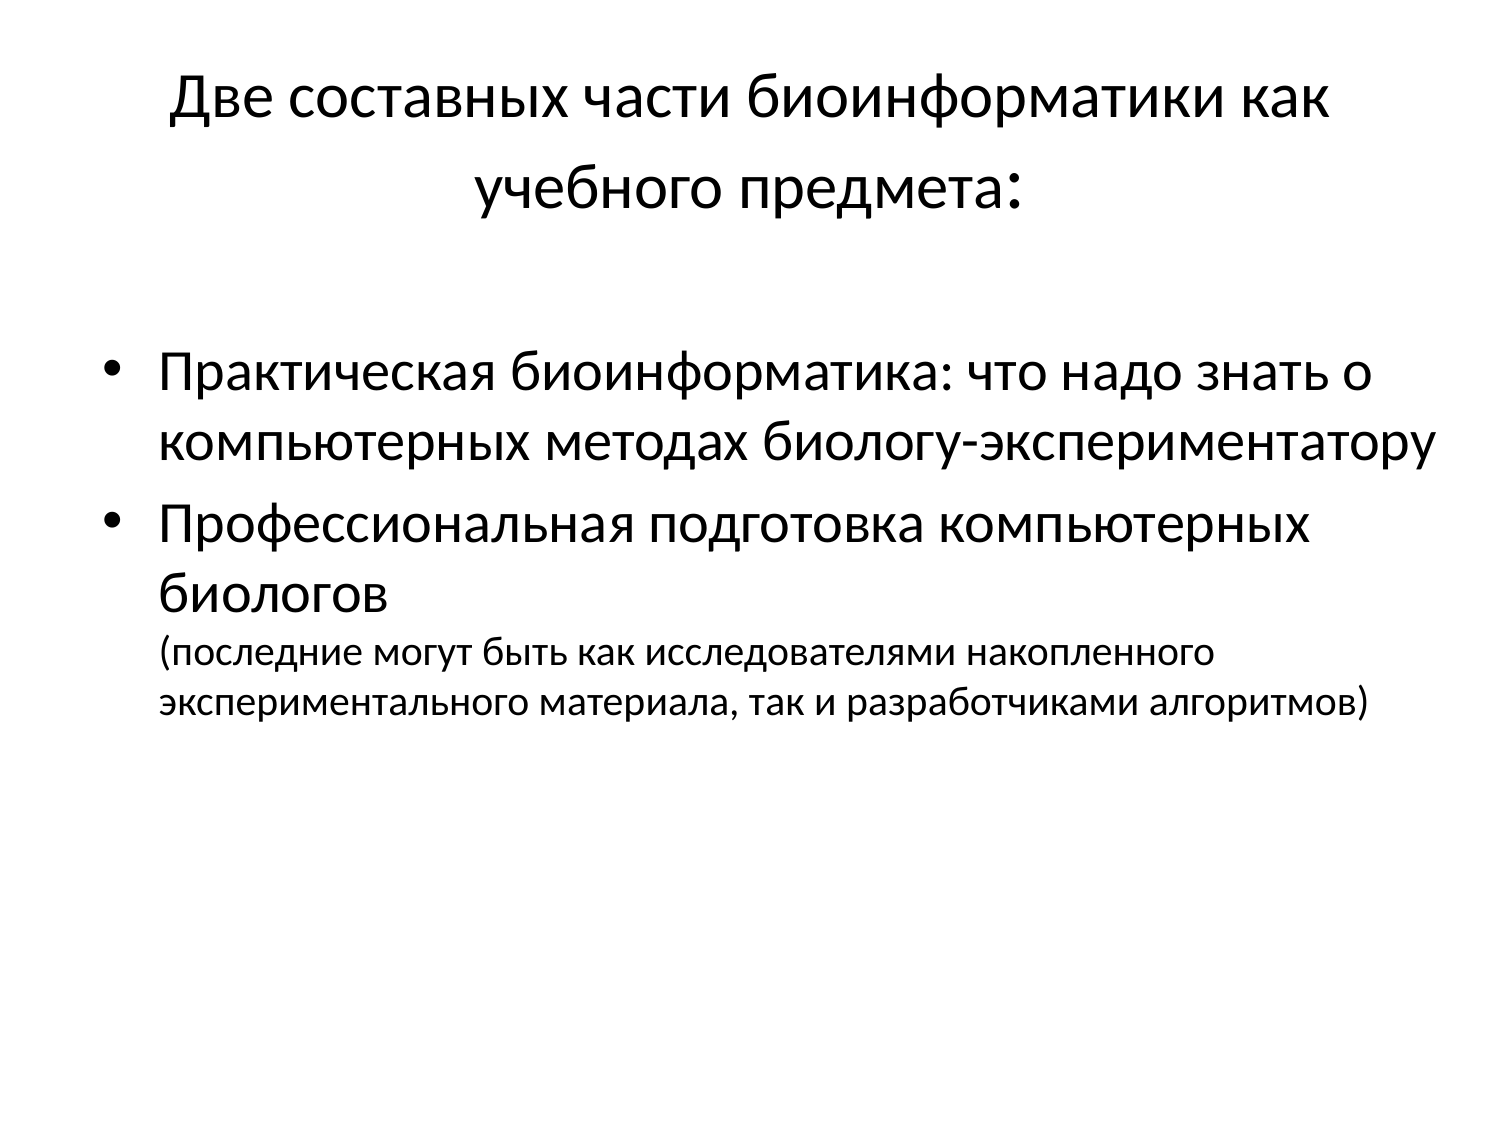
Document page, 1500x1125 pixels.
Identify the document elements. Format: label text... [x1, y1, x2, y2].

list Практическая биоинформатика: что надо знать о компьютерных методах биологу-экспериментатору Профессиональная подготовка компьютерных биологов (последние могут быть как исследователями накопленного экспериментального материала, так и разработчиками алгоритмов) [87, 324, 1463, 770]
title Две составных части биоинформатики как учебного предмета: [75, 45, 1425, 233]
